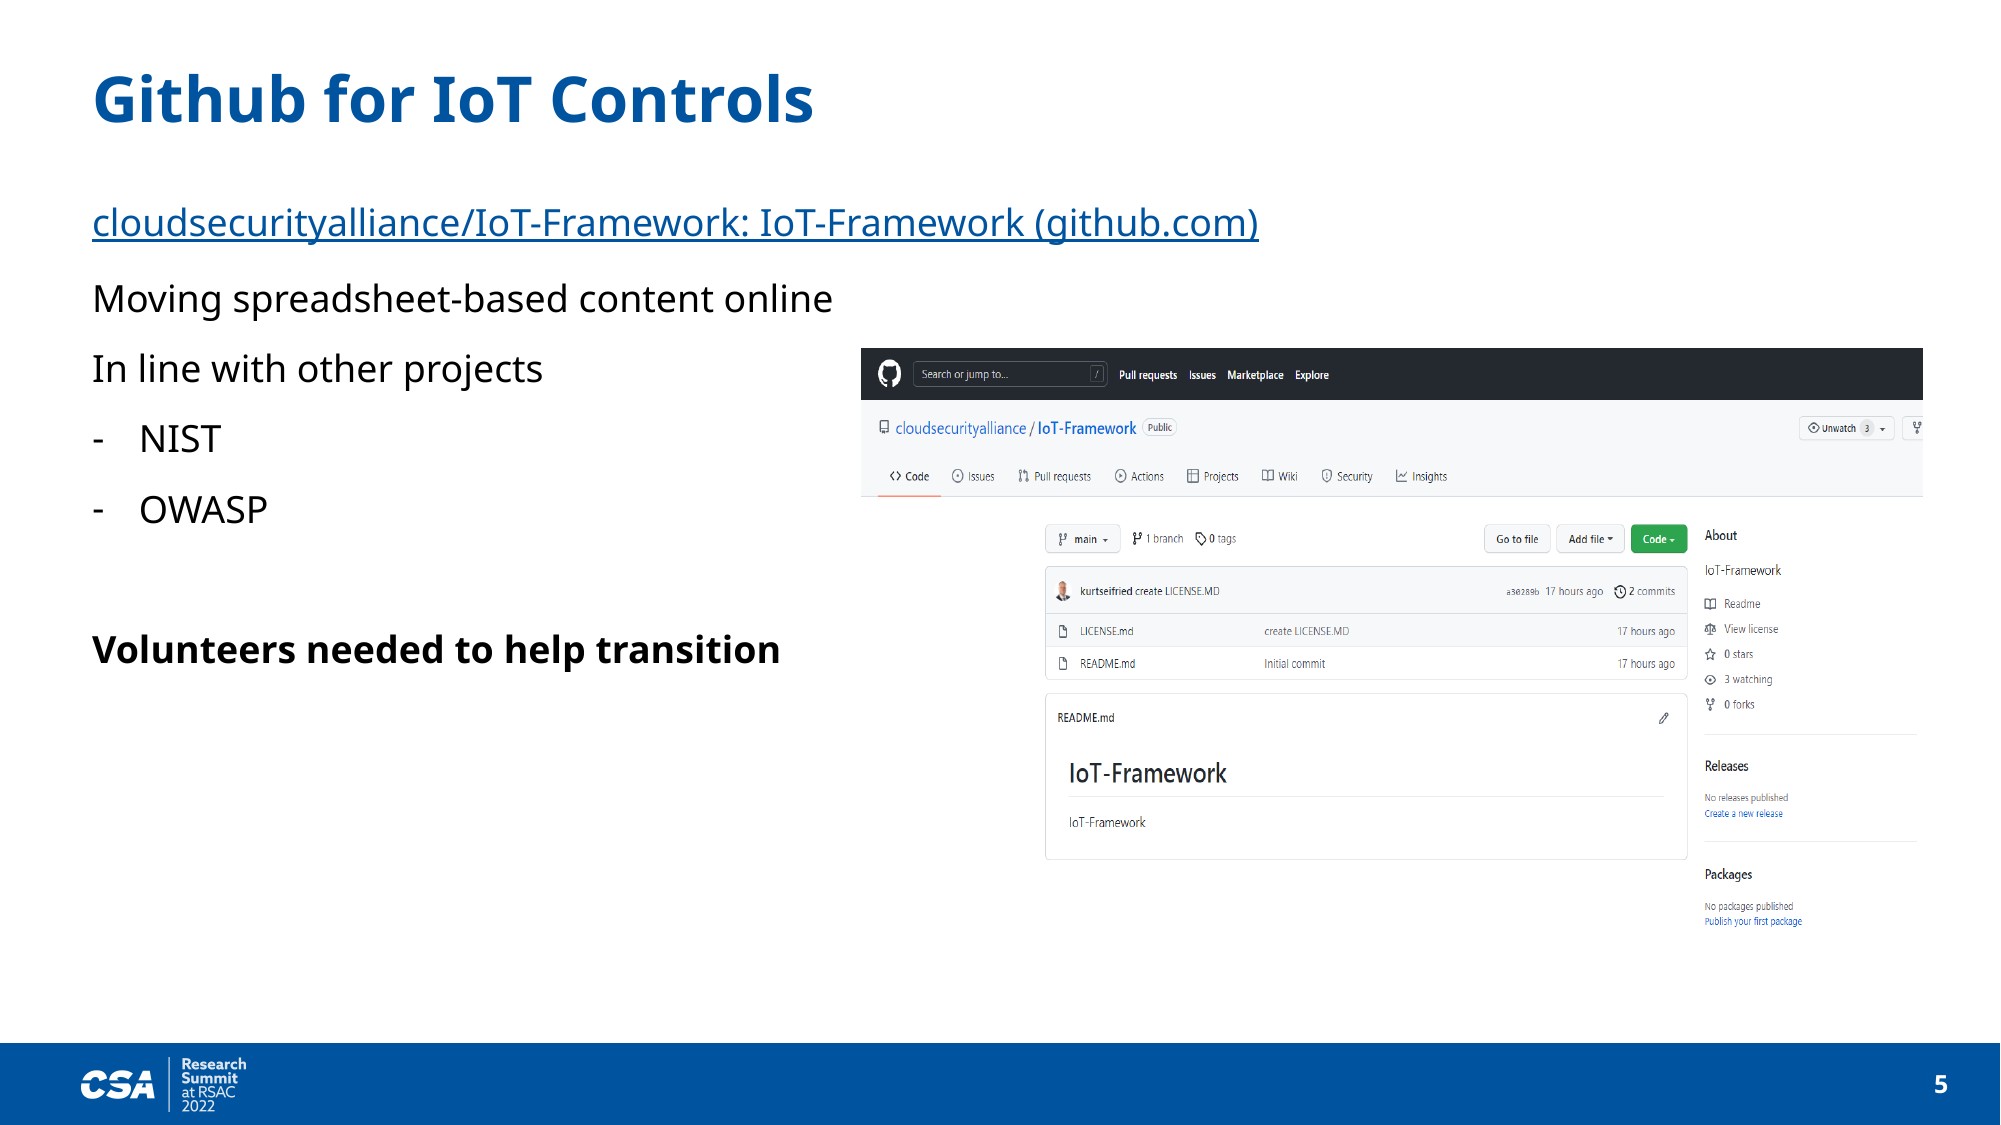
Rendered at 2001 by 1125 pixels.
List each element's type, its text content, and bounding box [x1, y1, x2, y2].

list cloudsecurityalliance/IoT-Framework: IoT-Framework (github.com) Moving spreadsheet-based content online In line with other projects NIST OWASP Volunteers needed to help transition [77, 185, 1849, 891]
title Github for IoT Controls [77, 59, 1849, 144]
picture [81, 1057, 246, 1112]
picture [860, 348, 1923, 933]
